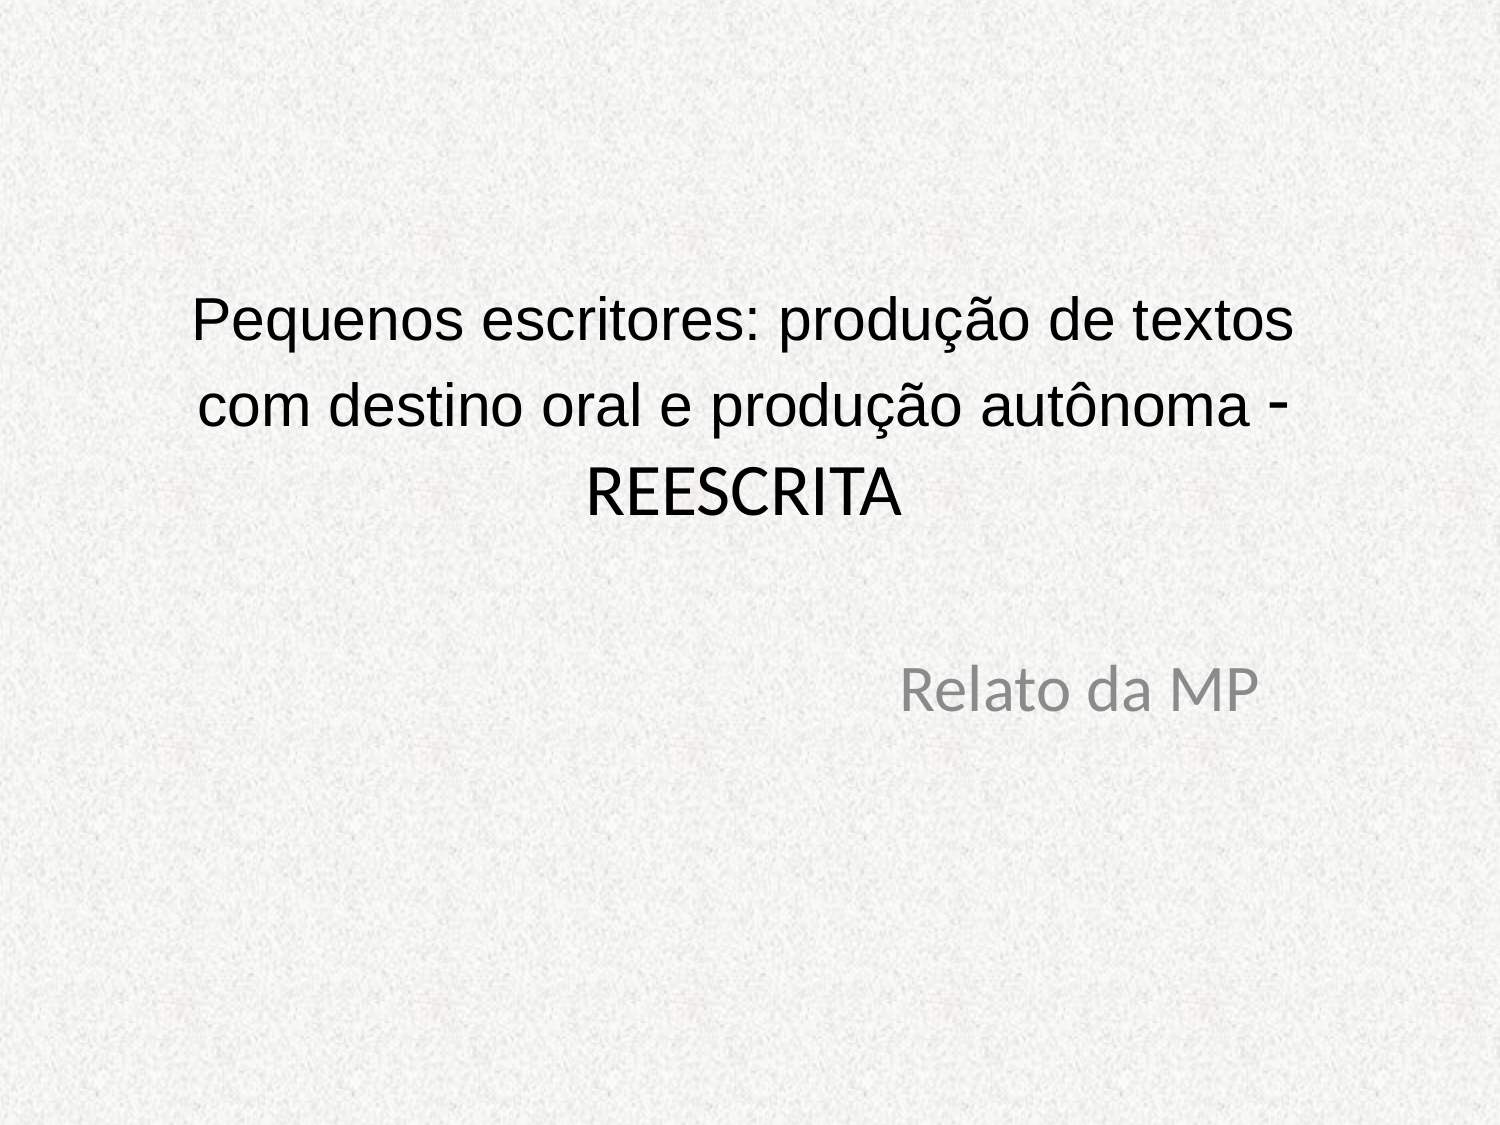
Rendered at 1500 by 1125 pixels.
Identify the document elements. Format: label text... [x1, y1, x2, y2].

subtitle Relato da MP [225, 637, 1275, 925]
title Pequenos escritores: produção de textos com destino oral e produção autônoma - REESCRITA [112, 125, 1376, 539]
